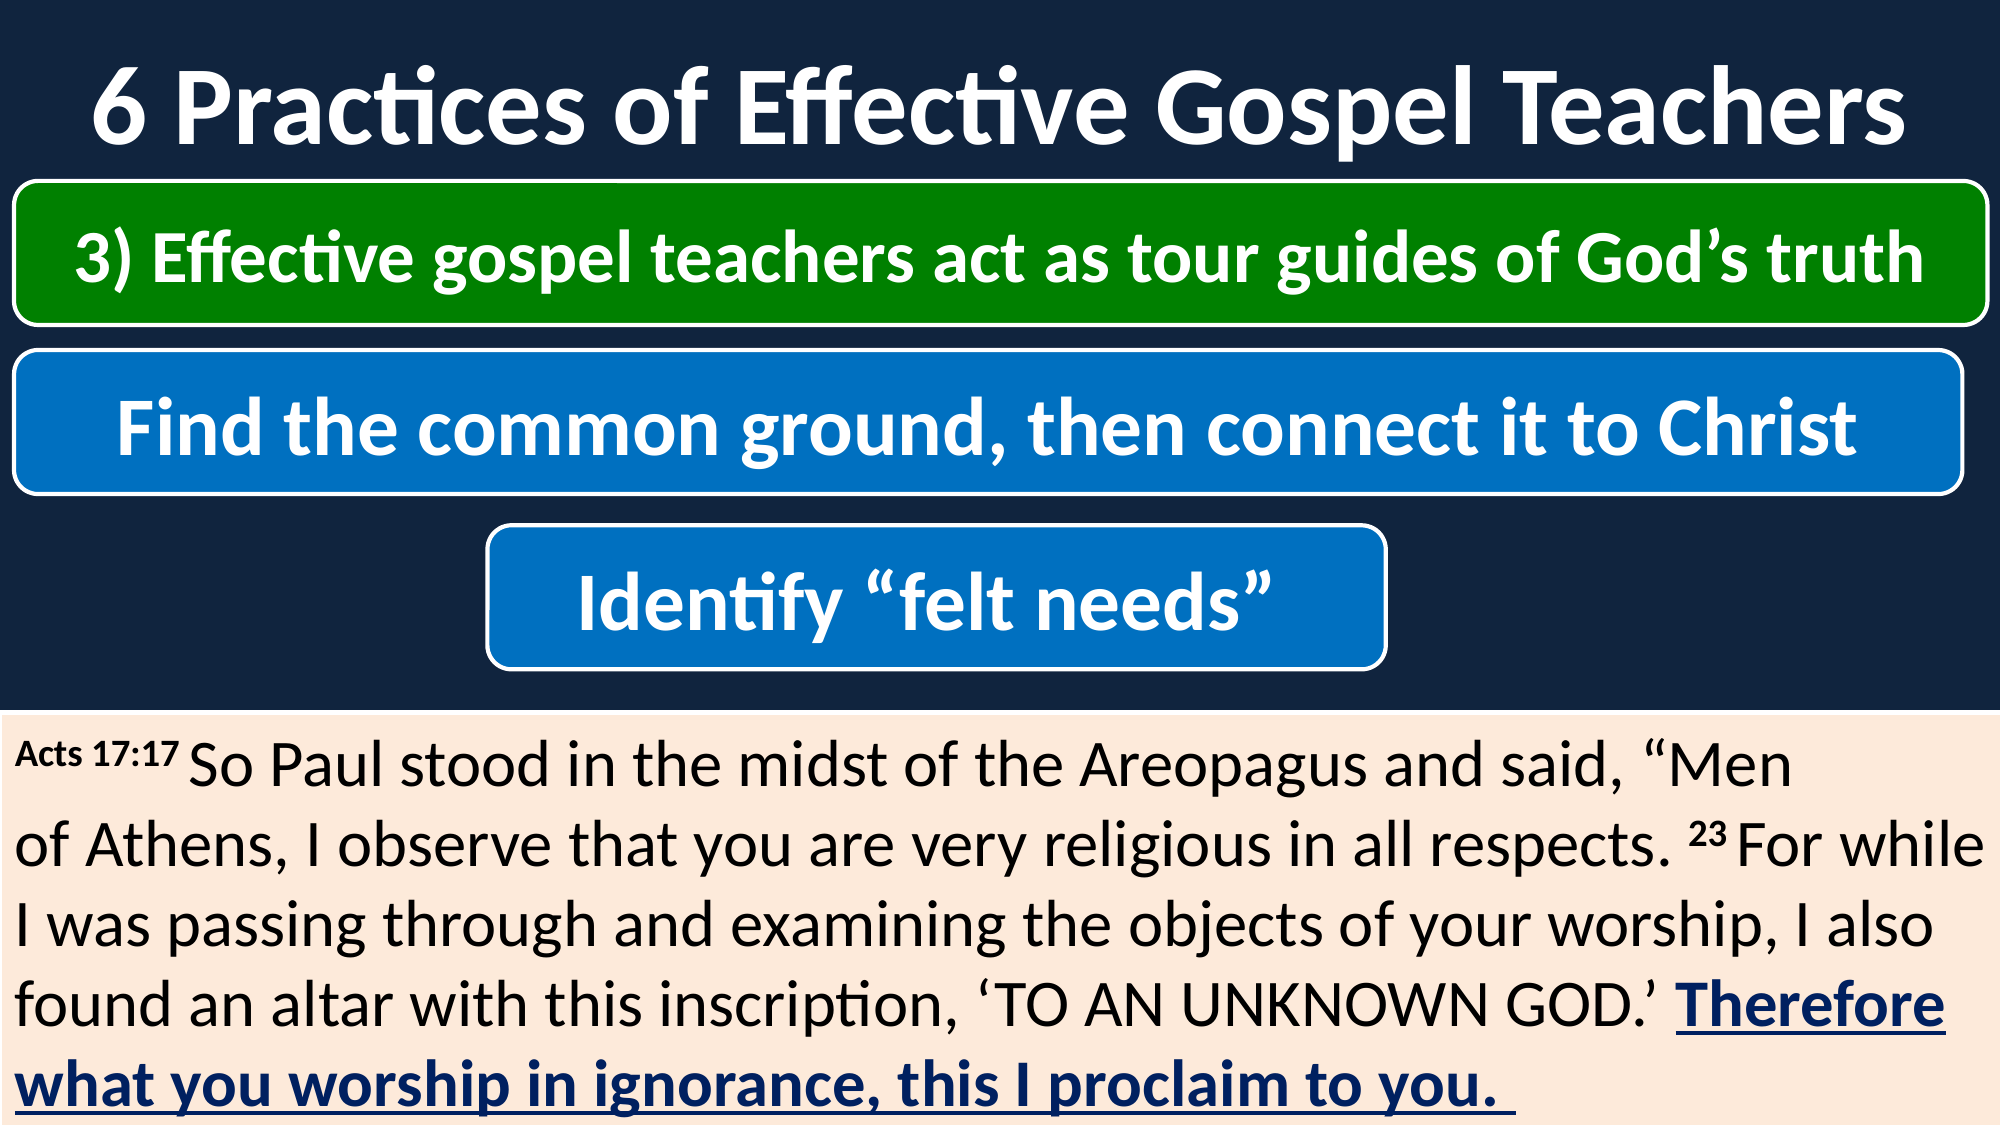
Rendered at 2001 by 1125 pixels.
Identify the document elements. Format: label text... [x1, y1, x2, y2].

text_box Identify “felt needs” [485, 523, 1388, 672]
text_box Find the common ground, then connect it to Christ [11, 347, 1965, 497]
text_box 6 Practices of Effective Gospel Teachers [0, 24, 2000, 188]
text_box 3) Effective gospel teachers act as tour guides of God’s truth [11, 178, 1990, 328]
text_box Acts 17:17 So Paul stood in the midst of the Areopagus and said, “Men of Athens, I observe that you are very religious in all respects. 23 For while I was passing through and examining the objects of your worship, I also found an altar with this inscription, ‘TO AN UNKNOWN GOD.’ Therefore what you worship in ignorance, this I proclaim to you. [0, 710, 2000, 1125]
